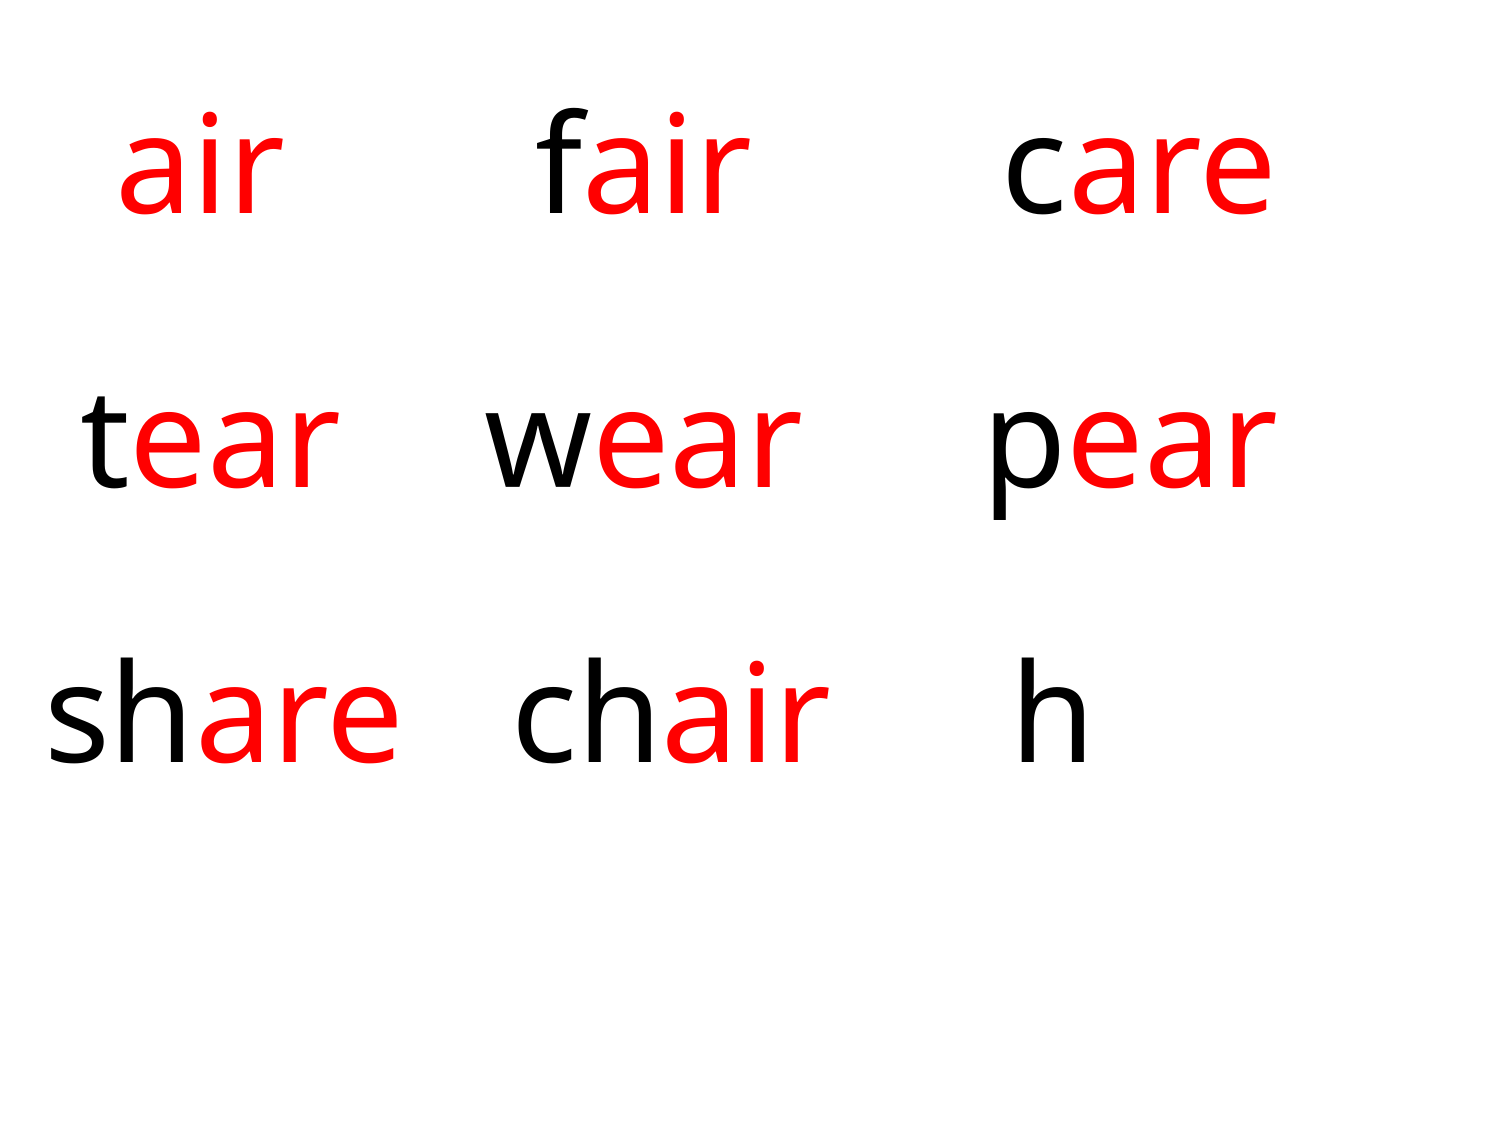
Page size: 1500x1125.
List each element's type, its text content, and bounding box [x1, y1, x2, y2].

text_box air fair care tear wear pear share chair h [29, 68, 1464, 908]
